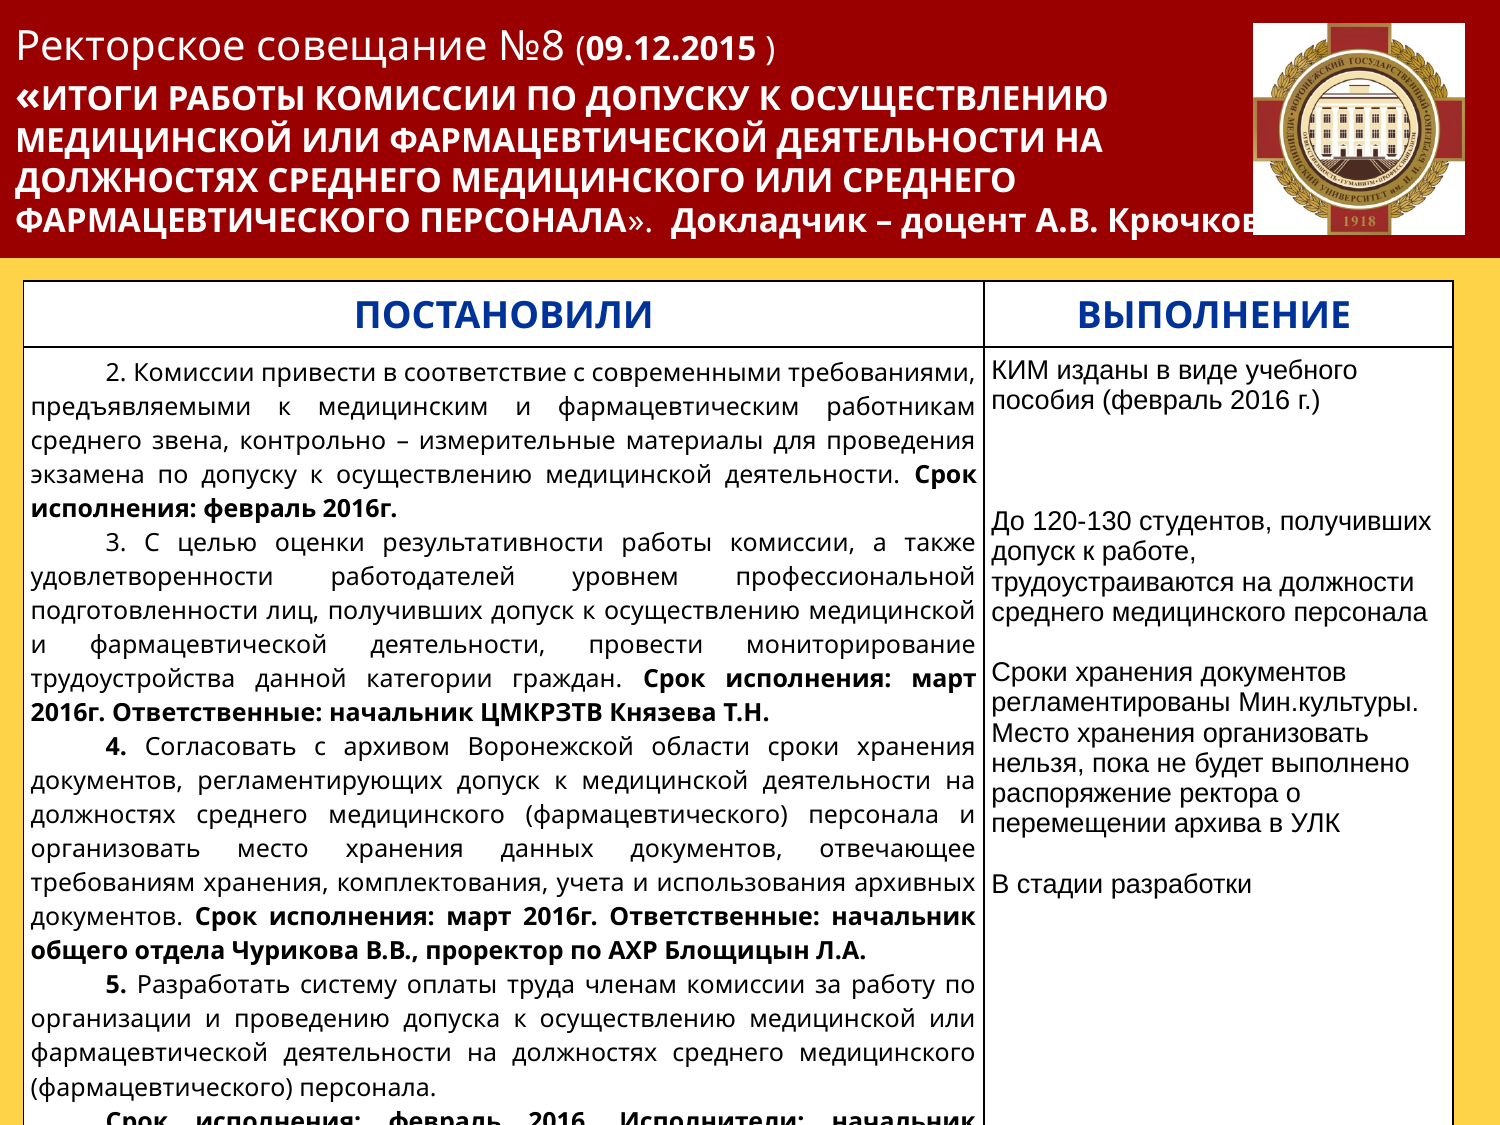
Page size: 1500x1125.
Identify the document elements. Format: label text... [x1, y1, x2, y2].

table_header ПОСТАНОВИЛИ [24, 282, 983, 346]
table_cell 2. Комиссии привести в соответствие с современными требованиями, предъявляемыми к медицинским и фармацевтическим работникам среднего звена, контрольно – измерительные материалы для проведения экзамена по допуску к осуществлению медицинской деятельности. Срок исполнения: февраль 2016г. 3. С целью оценки результативности работы комиссии, а также удовлетворенности работодателей уровнем профессиональной подготовленности лиц, получивших допуск к осуществлению медицинской и фармацевтической деятельности, провести мониторирование трудоустройства данной категории граждан. Срок исполнения: март 2016г. Ответственные: начальник ЦМКРЗТВ Князева Т.Н. 4. Согласовать с архивом Воронежской области сроки хранения документов, регламентирующих допуск к медицинской деятельности на должностях среднего медицинского (фармацевтического) персонала и организовать место хранения данных документов, отвечающее требованиям хранения, комплектования, учета и использования архивных документов. Срок исполнения: март 2016г. Ответственные: начальник общего отдела Чурикова В.В., проректор по АХР Блощицын Л.А. 5. Разработать систему оплаты труда членам комиссии за работу по организации и проведению допуска к осуществлению медицинской или фармацевтической деятельности на должностях среднего медицинского (фармацевтического) персонала. Срок исполнения: февраль 2016. Исполнители: начальник организационно – правового управления Гришина Л.А., главный бухгалтер Молозина З.Т. [24, 348, 983, 1125]
picture [1253, 23, 1466, 235]
table_cell КИМ изданы в виде учебного пособия (февраль 2016 г.) До 120-130 студентов, получивших допуск к работе, трудоустраиваются на должности среднего медицинского персонала Сроки хранения документов регламентированы Мин.культуры. Место хранения организовать нельзя, пока не будет выполнено распоряжение ректора о перемещении архива в УЛК В стадии разработки [985, 348, 1452, 1125]
table_header ВЫПОЛНЕНИЕ [985, 282, 1452, 346]
title Ректорское совещание №8 (09.12.2015 ) «ИТОГИ РАБОТЫ КОМИССИИ ПО ДОПУСКУ К ОСУЩЕСТВЛЕНИЮ МЕДИЦИНСКОЙ ИЛИ ФАРМАЦЕВТИЧЕСКОЙ ДЕЯТЕЛЬНОСТИ НА ДОЛЖНОСТЯХ СРЕДНЕГО МЕДИЦИНСКОГО ИЛИ СРЕДНЕГО ФАРМАЦЕВТИЧЕСКОГО ПЕРСОНАЛА». Докладчик – доцент А.В. Крючкова. [0, 0, 1500, 259]
